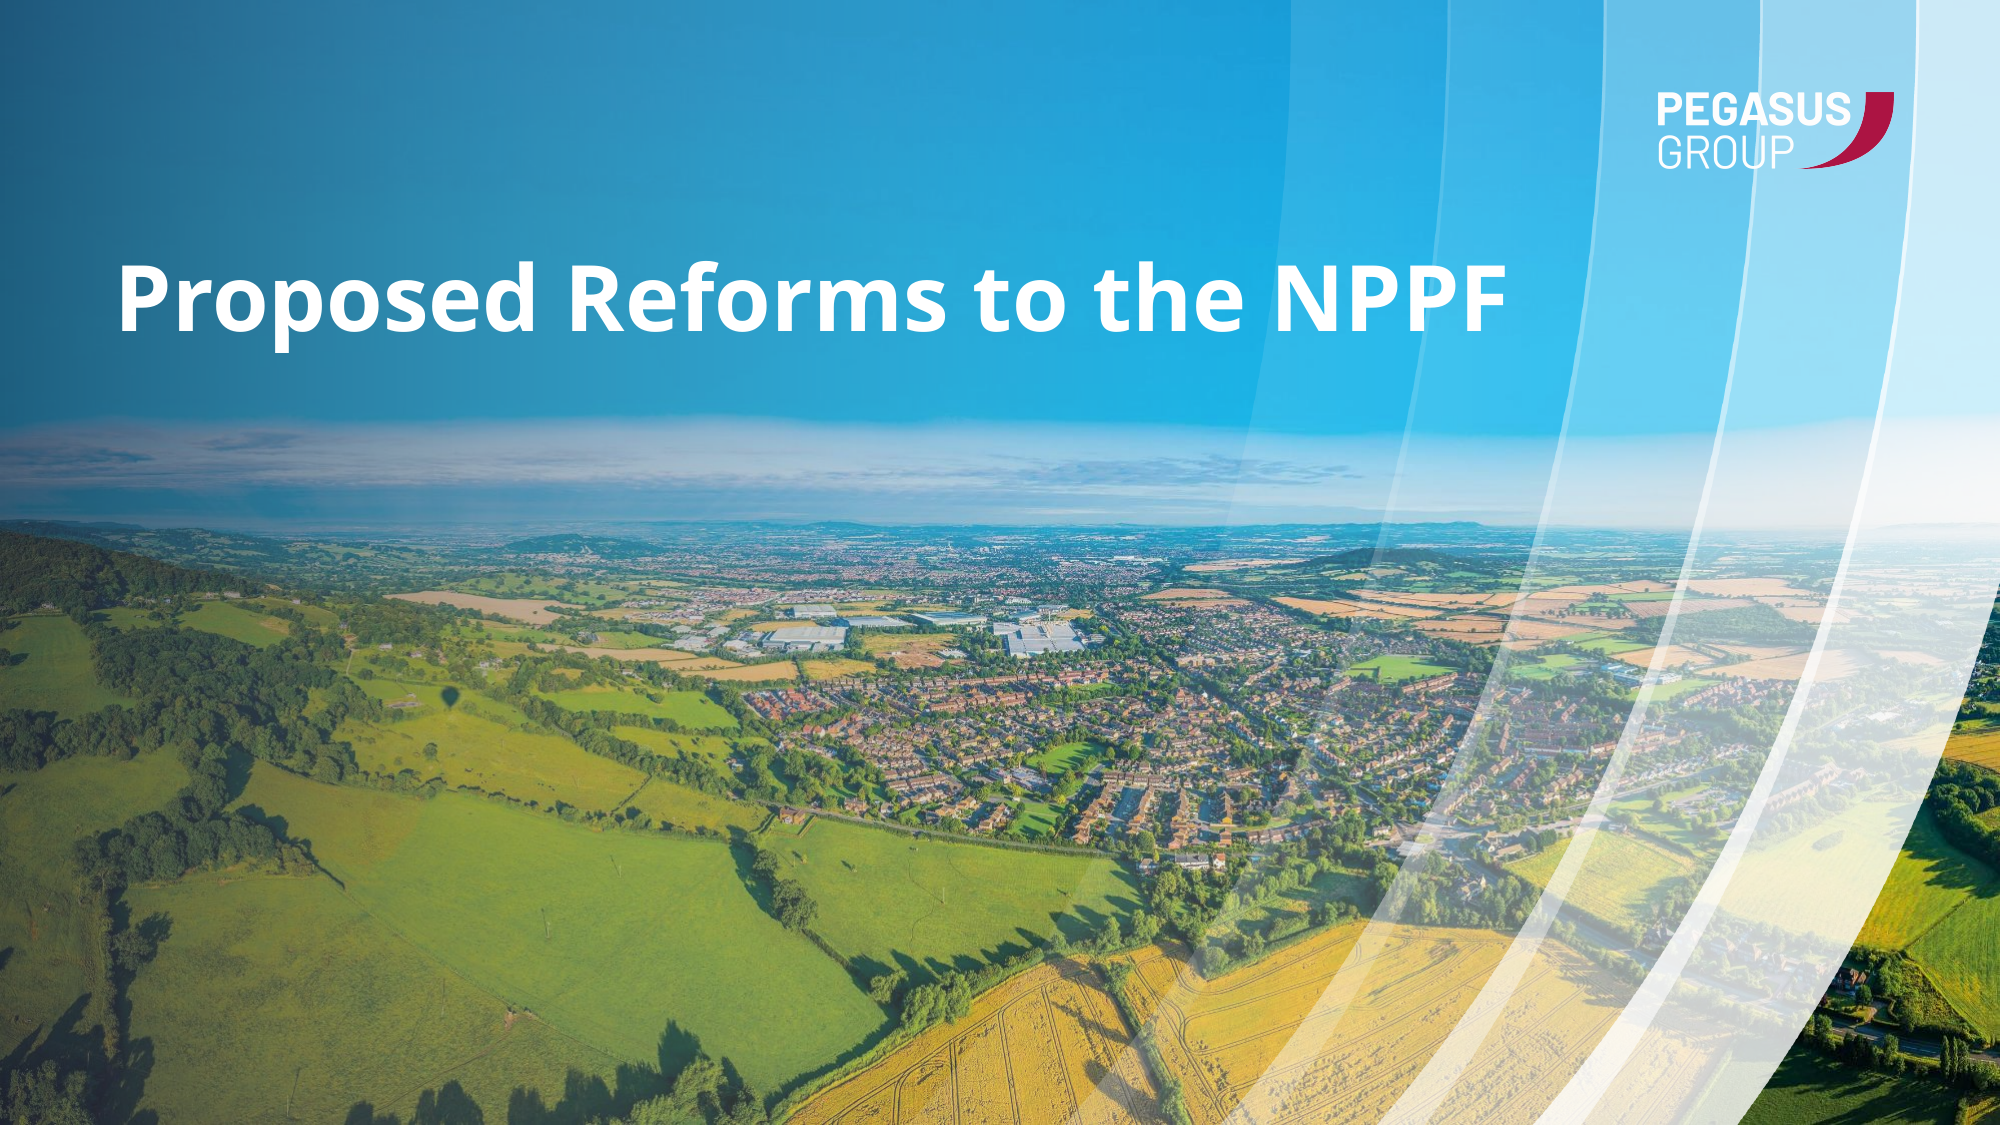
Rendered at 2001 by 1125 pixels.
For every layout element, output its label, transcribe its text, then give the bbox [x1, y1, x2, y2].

title Proposed Reforms to the NPPF [99, 193, 1536, 411]
text_box [99, 529, 1536, 747]
picture [0, 0, 2000, 1125]
